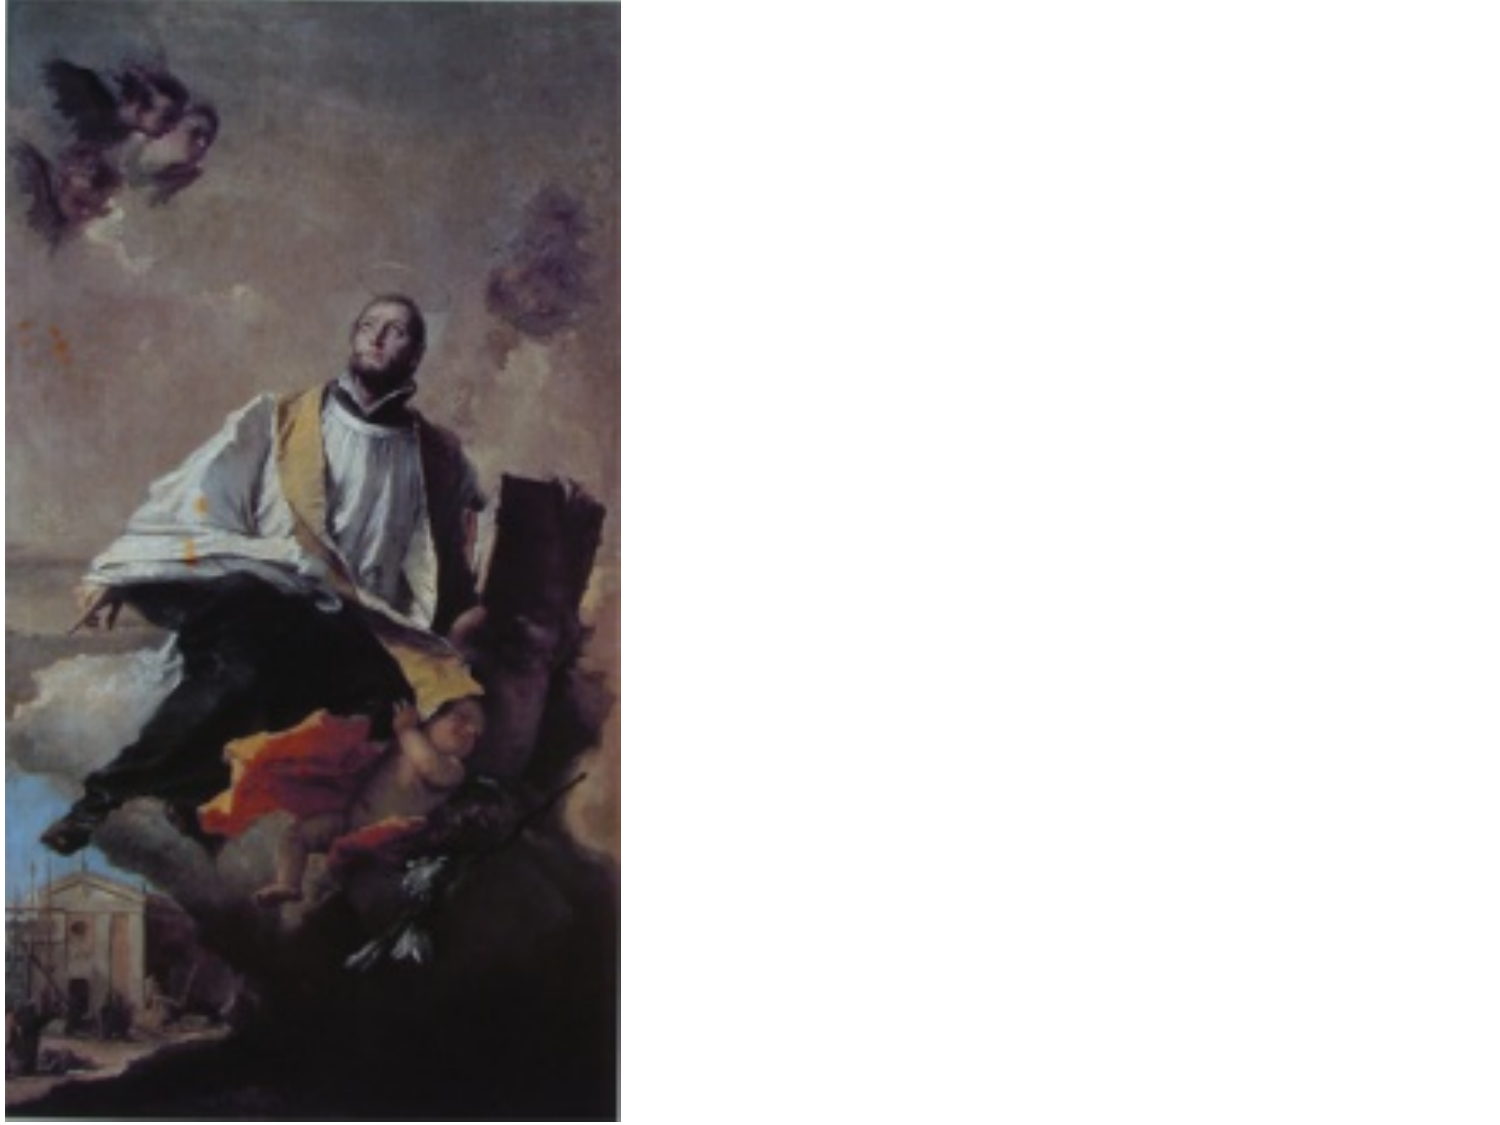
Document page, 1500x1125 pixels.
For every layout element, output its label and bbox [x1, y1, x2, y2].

list [4, 0, 621, 1122]
